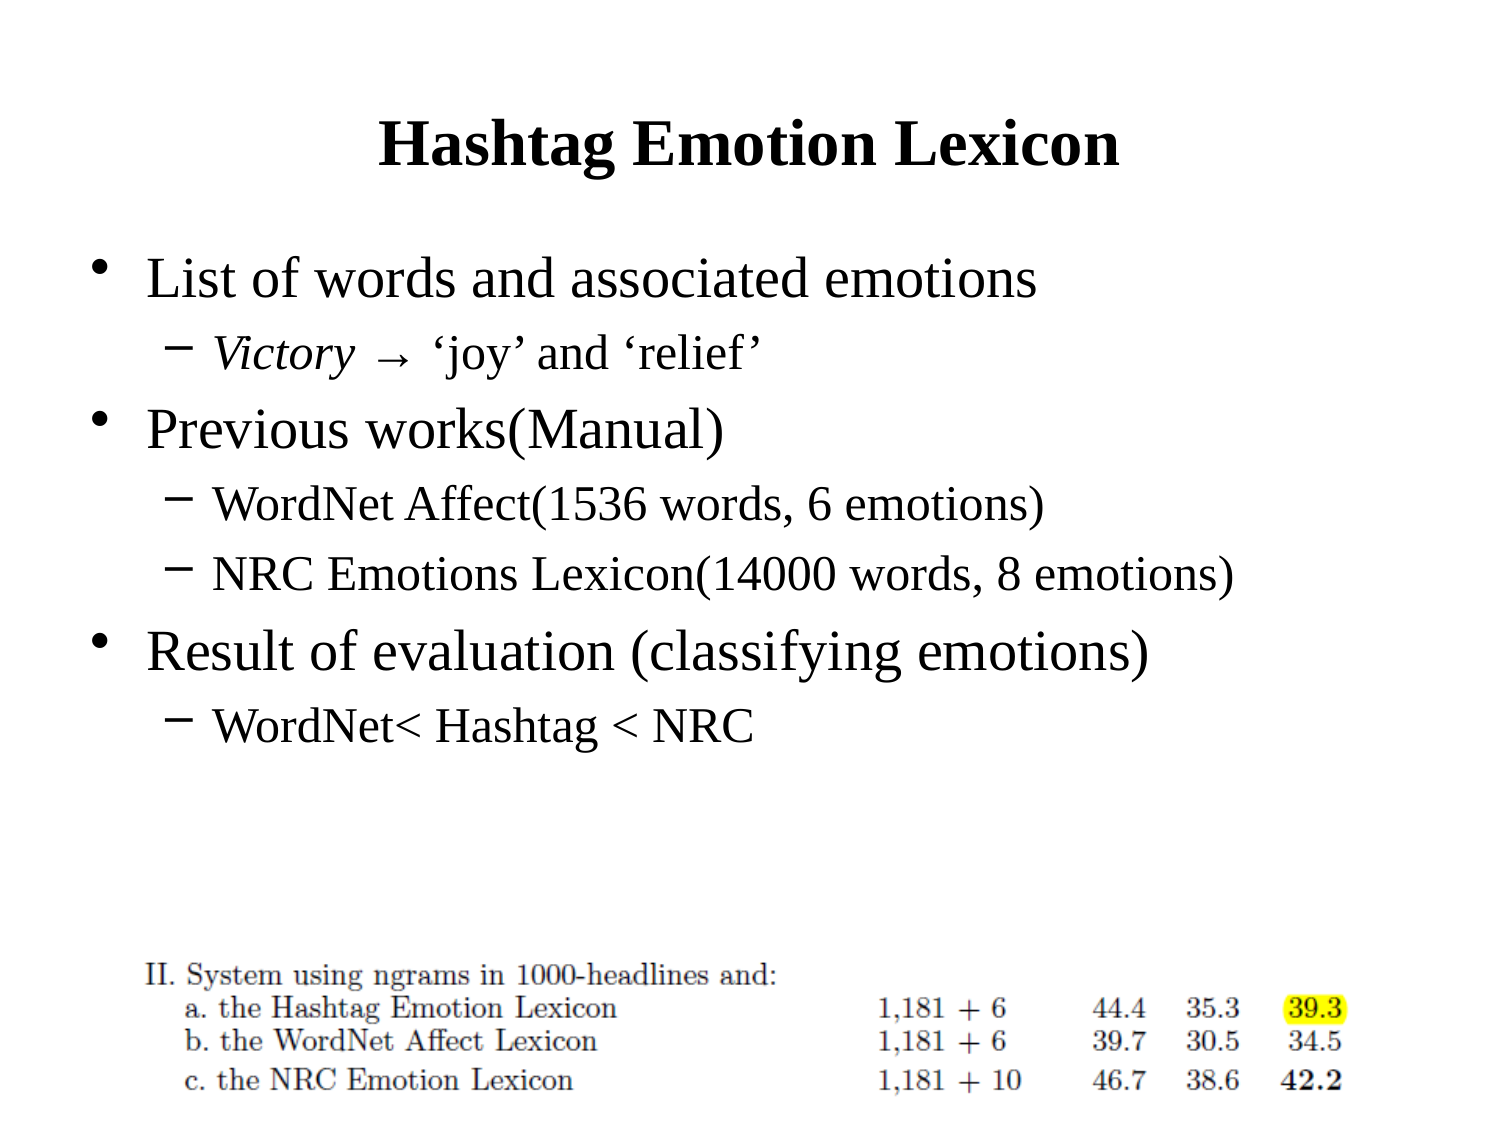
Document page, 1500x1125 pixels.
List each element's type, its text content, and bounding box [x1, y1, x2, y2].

list List of words and associated emotions Victory → ‘joy’ and ‘relief’ Previous works(Manual) WordNet Affect(1536 words, 6 emotions) NRC Emotions Lexicon(14000 words, 8 emotions) Result of evaluation (classifying emotions) WordNet< Hashtag < NRC [75, 233, 1425, 975]
picture [141, 952, 1354, 1098]
title Hashtag Emotion Lexicon [75, 45, 1425, 233]
